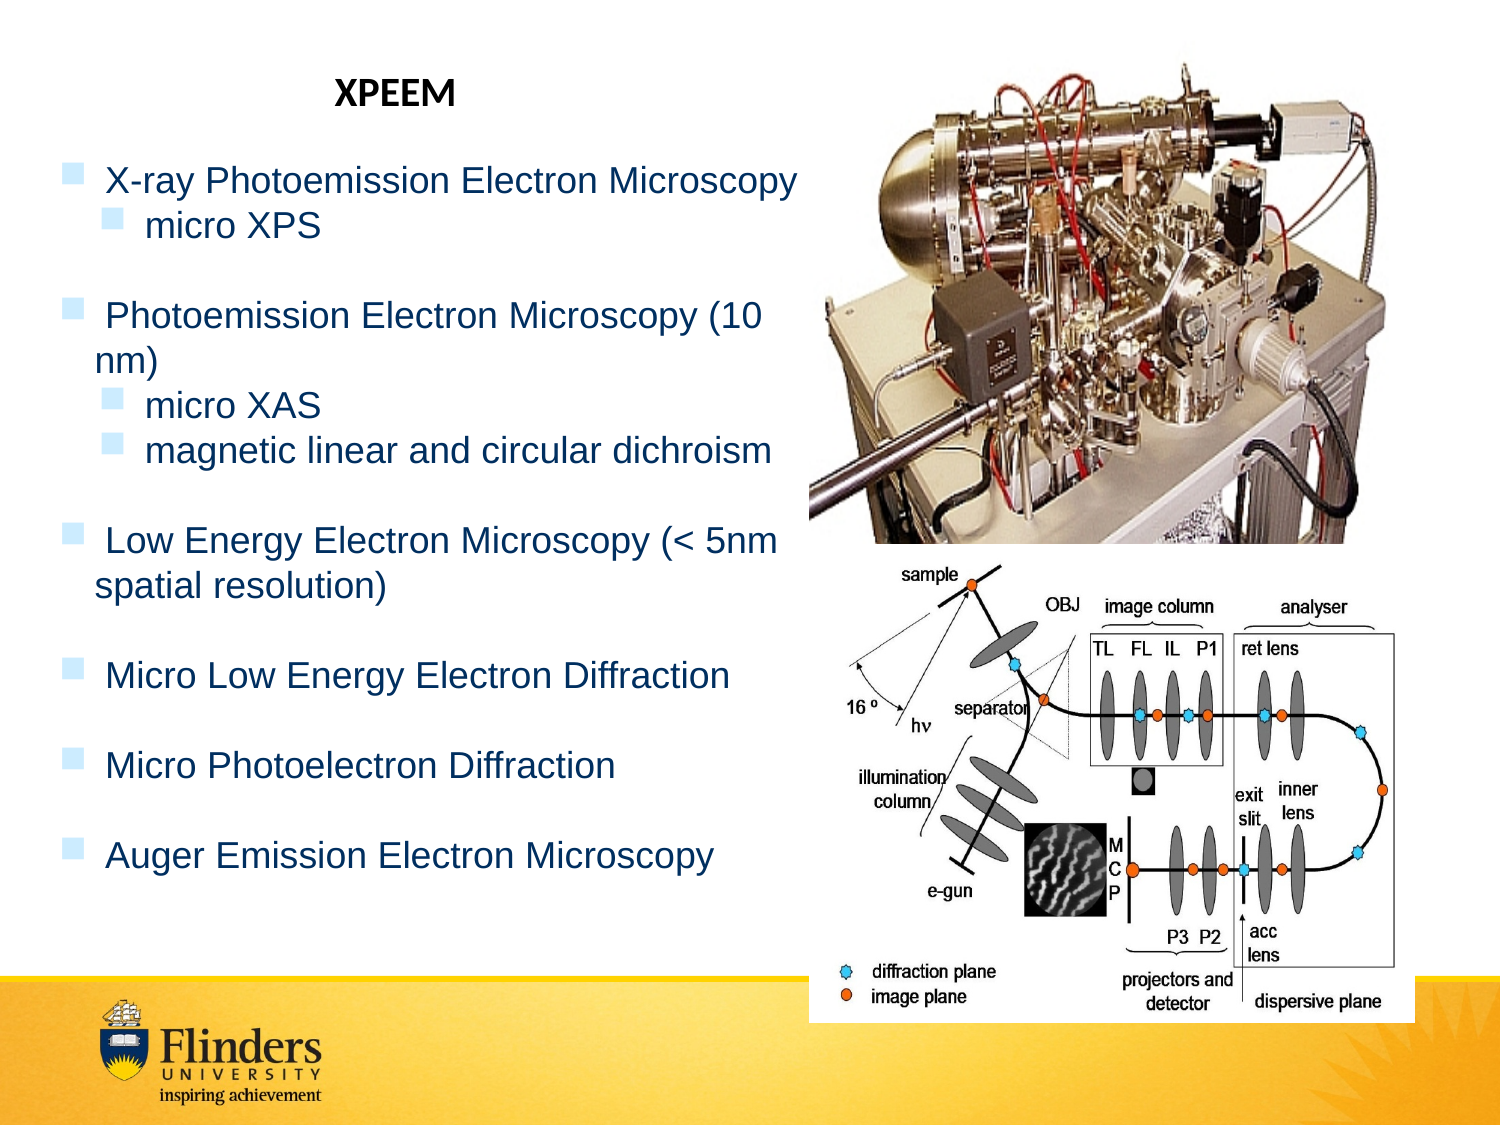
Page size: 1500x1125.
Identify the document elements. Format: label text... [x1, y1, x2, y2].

text_box X-ray Photoemission Electron Microscopy micro XPS Photoemission Electron Microscopy (10 nm) micro XAS magnetic linear and circular dichroism Low Energy Electron Microscopy (< 5nm spatial resolution) Micro Low Energy Electron Diffraction Micro Photoelectron Diffraction Auger Emission Electron Microscopy [44, 148, 803, 924]
picture [0, 40, 1500, 1125]
title XPEEM [56, 57, 736, 148]
